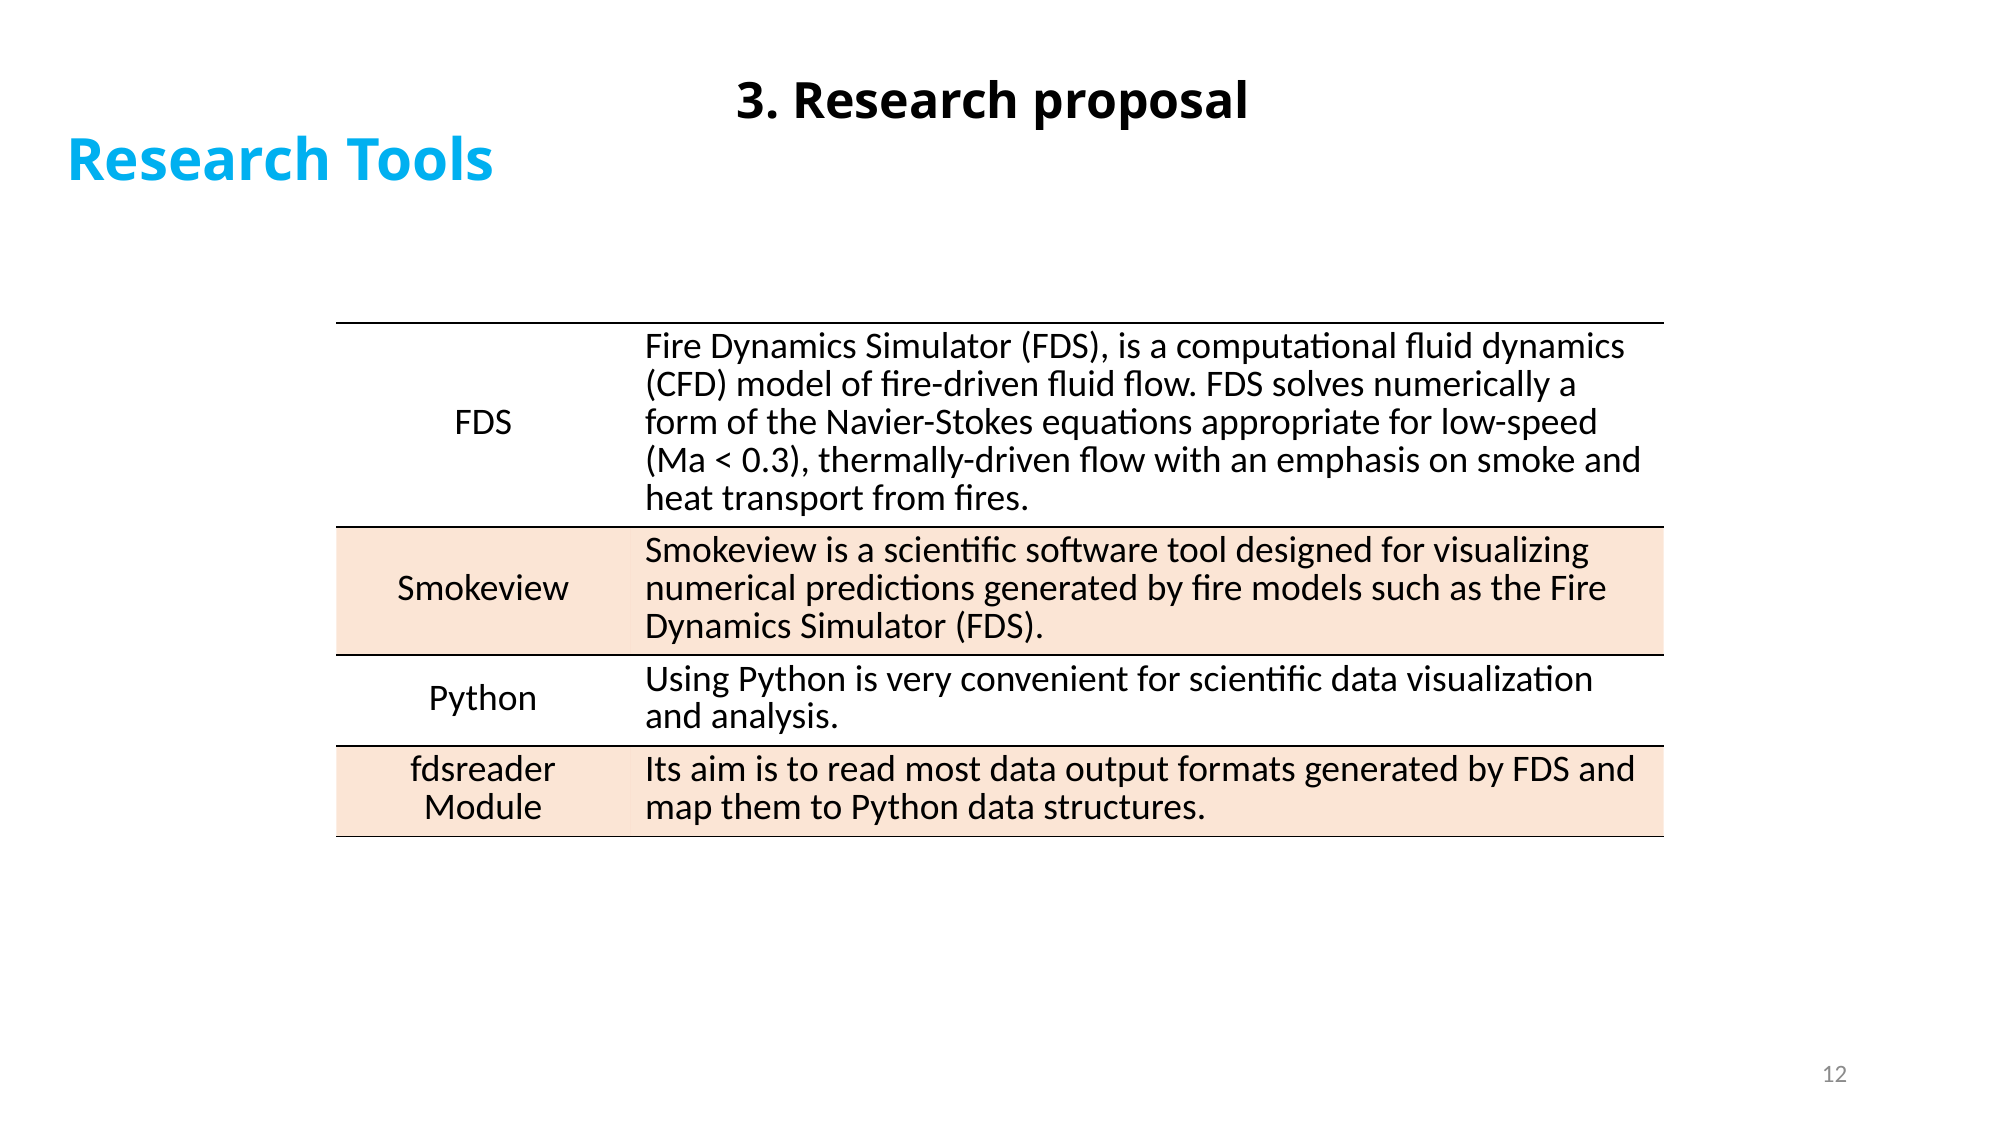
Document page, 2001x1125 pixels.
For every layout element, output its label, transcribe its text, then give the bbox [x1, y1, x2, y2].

title 3. Research proposal [137, 59, 1863, 146]
table_cell Python [336, 656, 630, 745]
table_cell Using Python is very convenient for scientific data visualization and analysis. [630, 656, 1664, 745]
text_box Research Tools [51, 102, 1402, 212]
table_cell Smokeview is a scientific software tool designed for visualizing numerical predictions generated by fire models such as the Fire Dynamics Simulator (FDS). [630, 528, 1664, 654]
table_header FDS [336, 324, 630, 526]
slide_number 12 [1412, 1042, 1863, 1103]
table_cell Its aim is to read most data output formats generated by FDS and map them to Python data structures. [630, 747, 1664, 836]
table_header Fire Dynamics Simulator (FDS), is a computational fluid dynamics (CFD) model of fire-driven fluid flow. FDS solves numerically a form of the Navier-Stokes equations appropriate for low-speed (Ma < 0.3), thermally-driven flow with an emphasis on smoke and heat transport from fires. [630, 324, 1664, 526]
table_cell fdsreader Module [336, 747, 630, 836]
table_cell Smokeview [336, 528, 630, 654]
